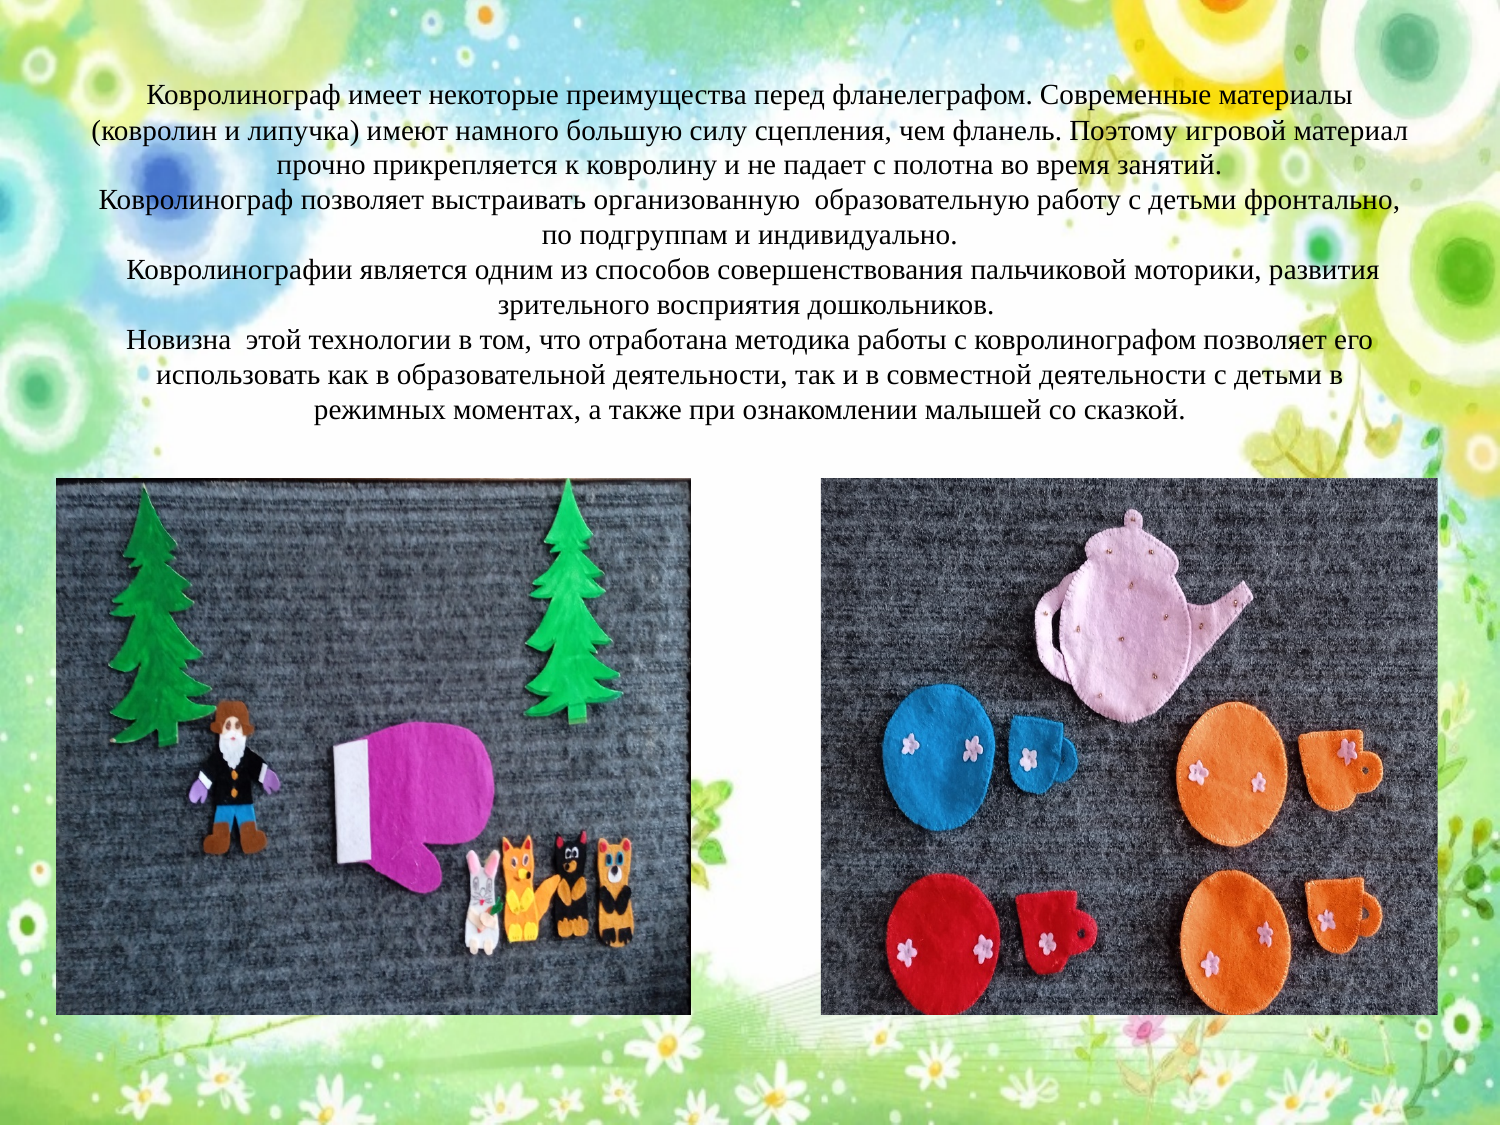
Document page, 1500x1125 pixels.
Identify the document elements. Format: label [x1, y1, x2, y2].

list [0, 0, 1500, 1125]
picture [820, 478, 1438, 1016]
picture [55, 478, 692, 1016]
